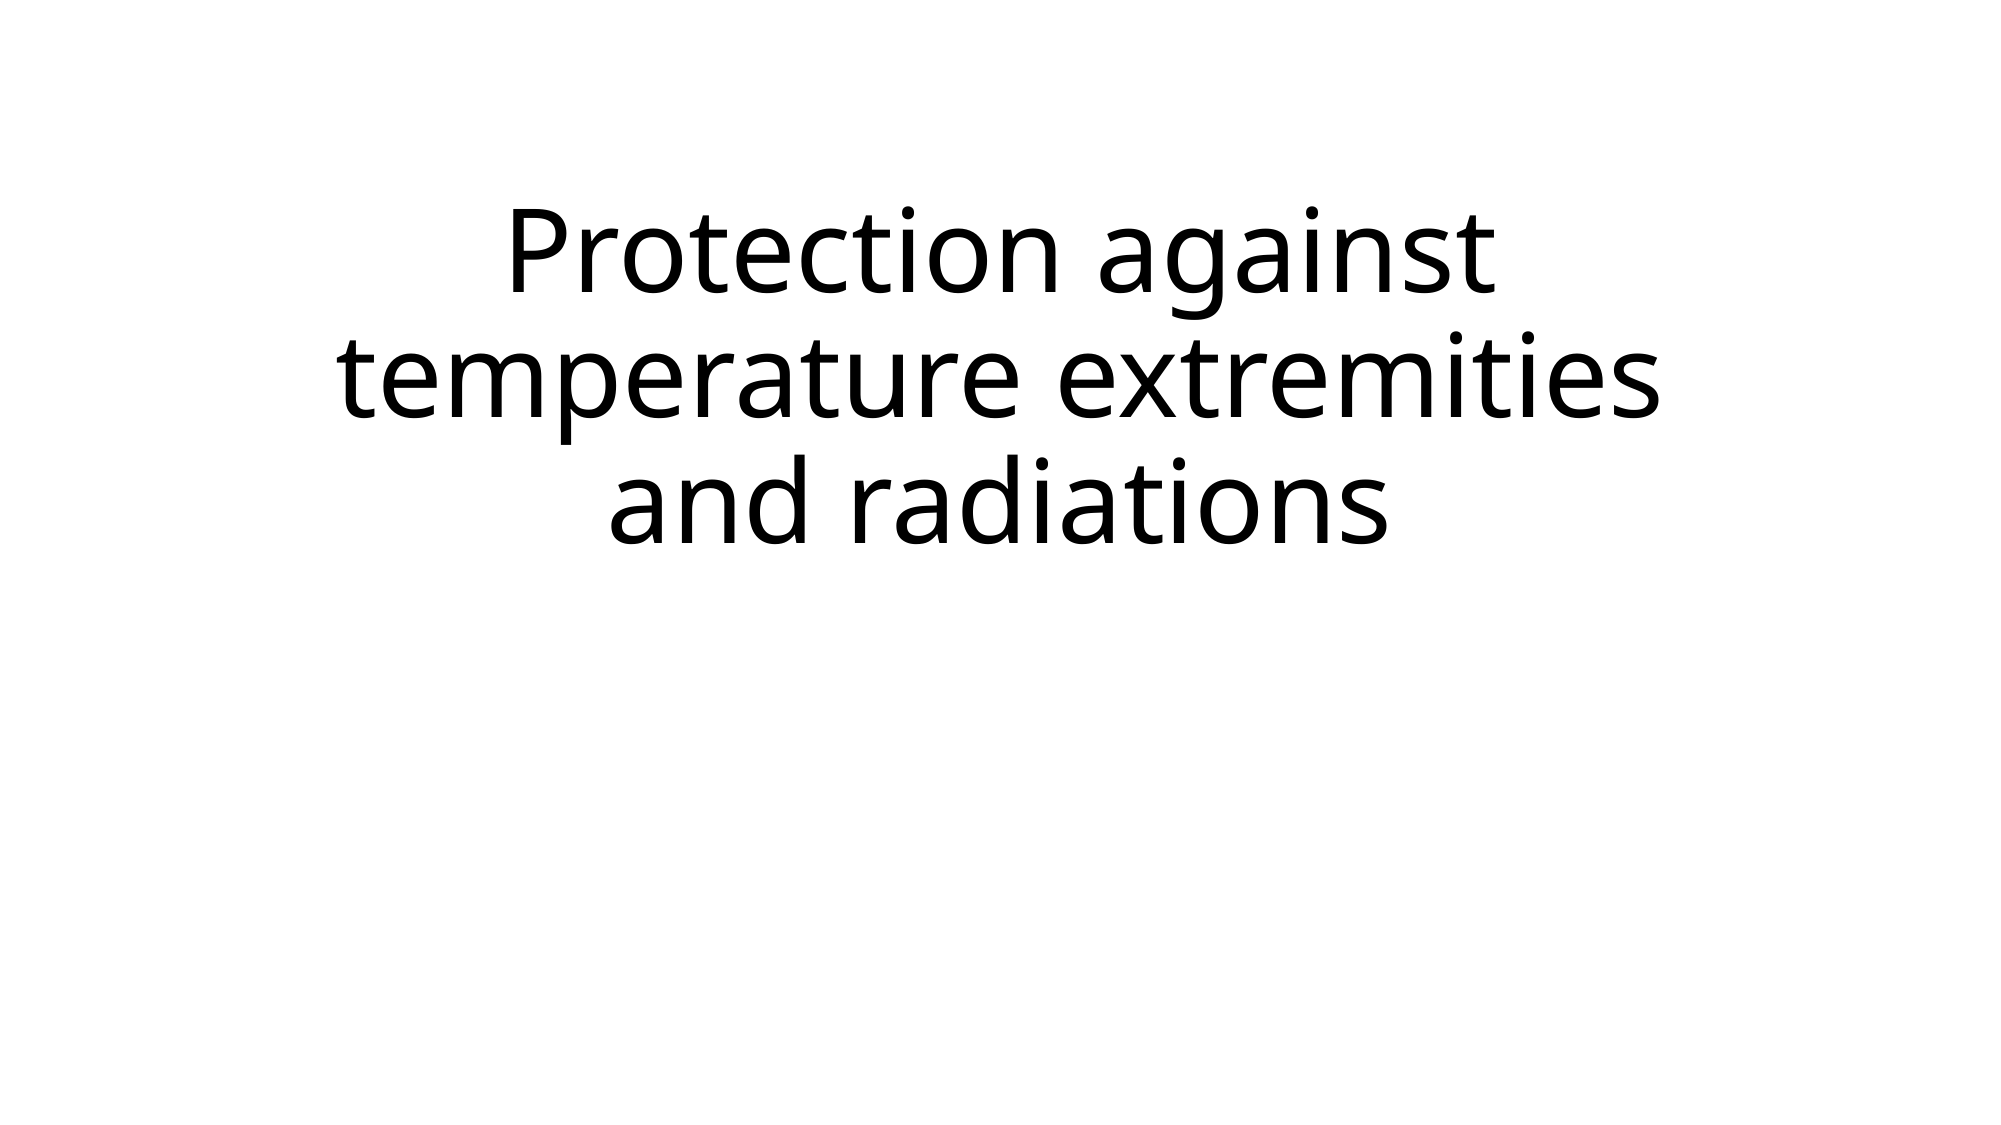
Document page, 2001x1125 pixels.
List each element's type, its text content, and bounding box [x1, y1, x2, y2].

title Protection against temperature extremities and radiations [249, 184, 1750, 576]
